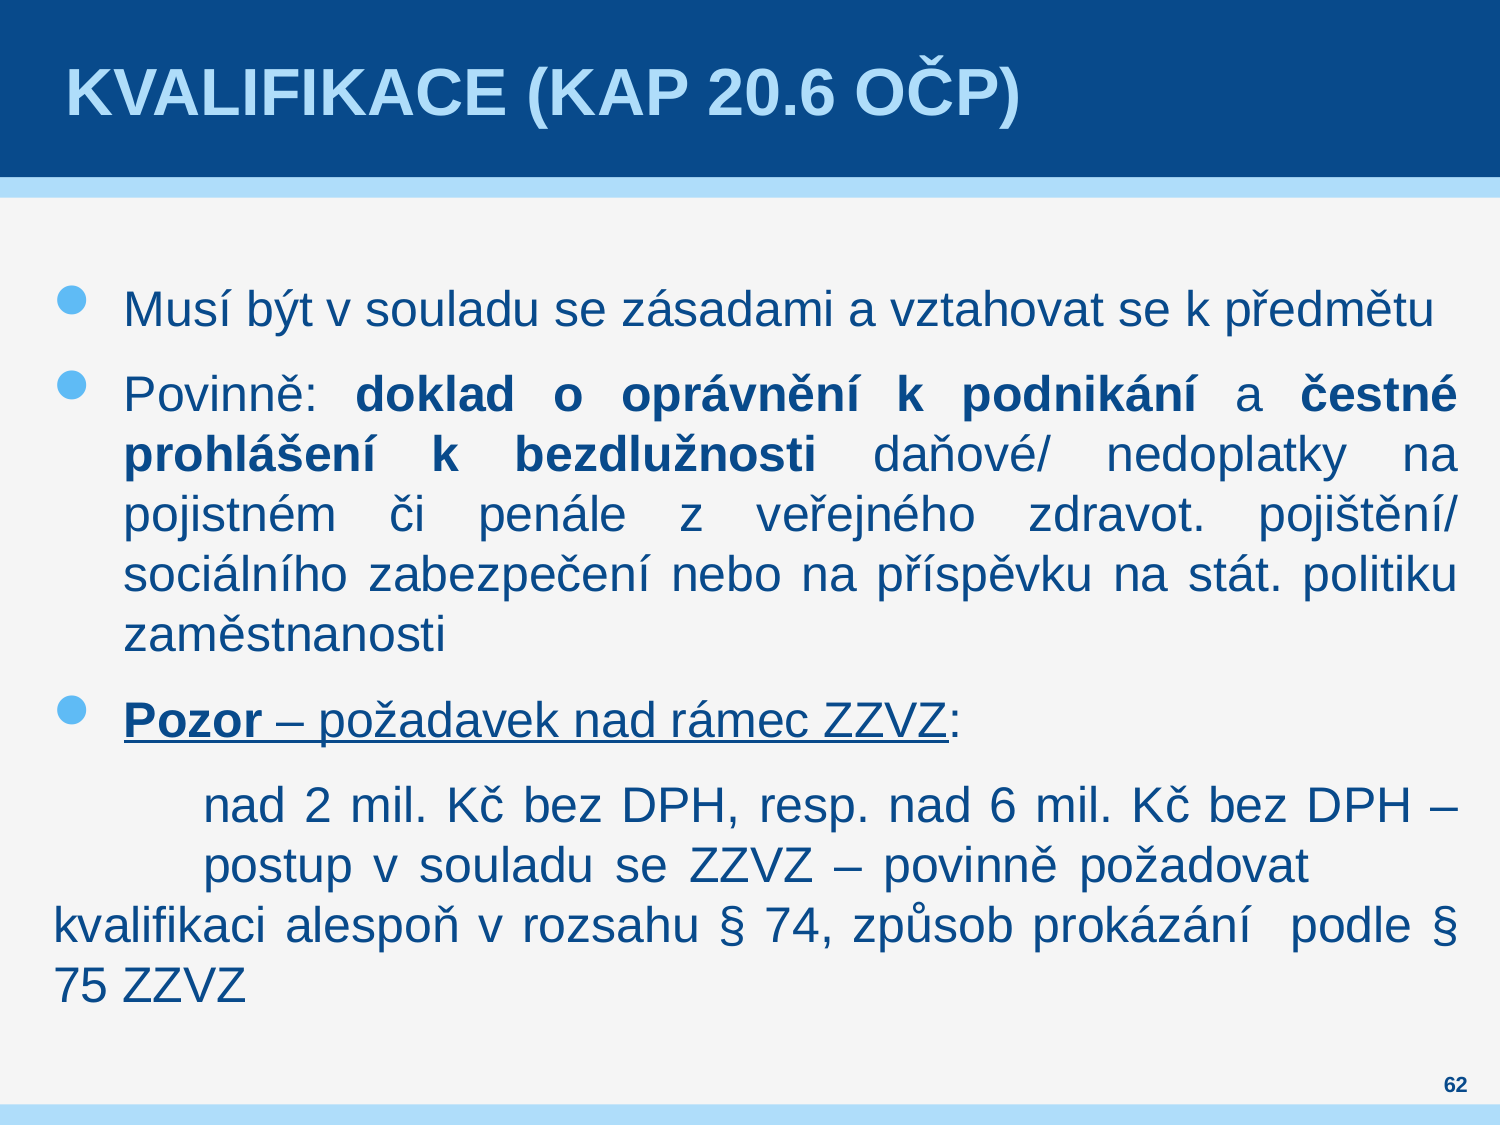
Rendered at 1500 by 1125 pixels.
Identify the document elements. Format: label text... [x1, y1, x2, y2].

list Musí být v souladu se zásadami a vztahovat se k předmětu Povinně: doklad o oprávnění k podnikání a čestné prohlášení k bezdlužnosti daňové/ nedoplatky na pojistném či penále z veřejného zdravot. pojištění/ sociálního zabezpečení nebo na příspěvku na stát. politiku zaměstnanosti Pozor – požadavek nad rámec ZZVZ: nad 2 mil. Kč bez DPH, resp. nad 6 mil. Kč bez DPH – postup v souladu se ZZVZ – povinně požadovat kvalifikaci alespoň v rozsahu § 74, způsob prokázání podle § 75 ZZVZ [53, 208, 1459, 1071]
slide_number 62 [1417, 1068, 1495, 1099]
title Kvalifikace (kap 20.6 OČP) [59, 0, 1441, 178]
